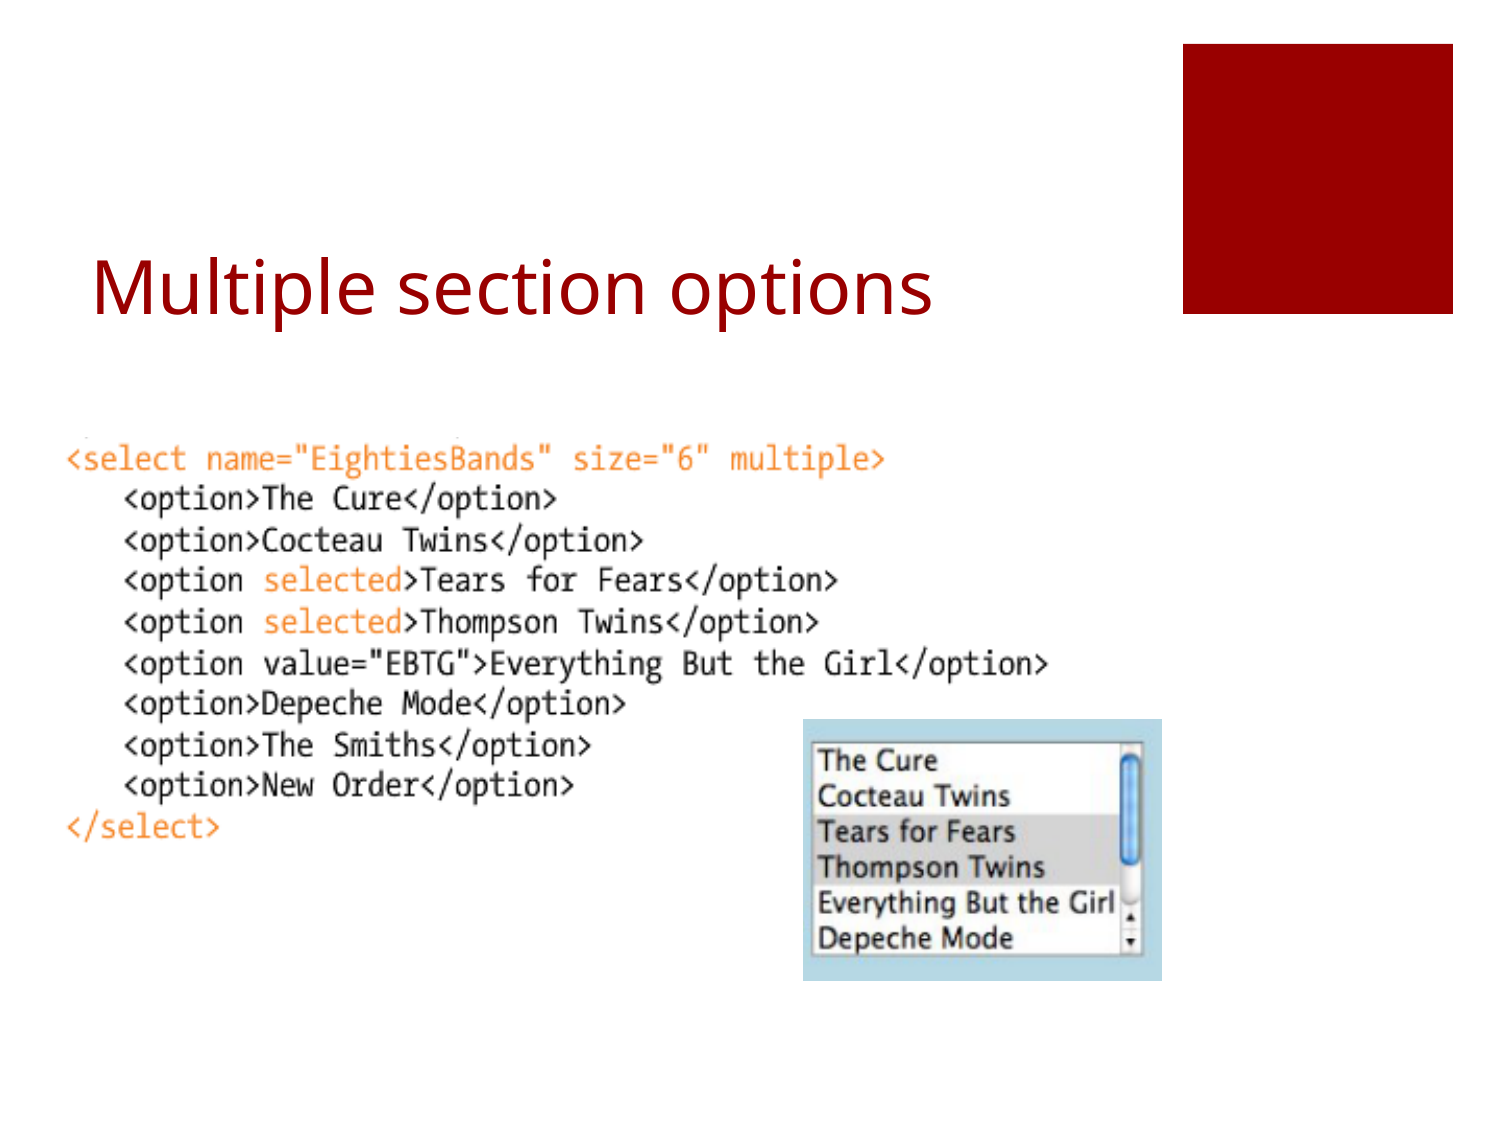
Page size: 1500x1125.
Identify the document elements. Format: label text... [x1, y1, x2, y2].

title Multiple section options [75, 149, 1143, 338]
picture [41, 437, 1163, 981]
